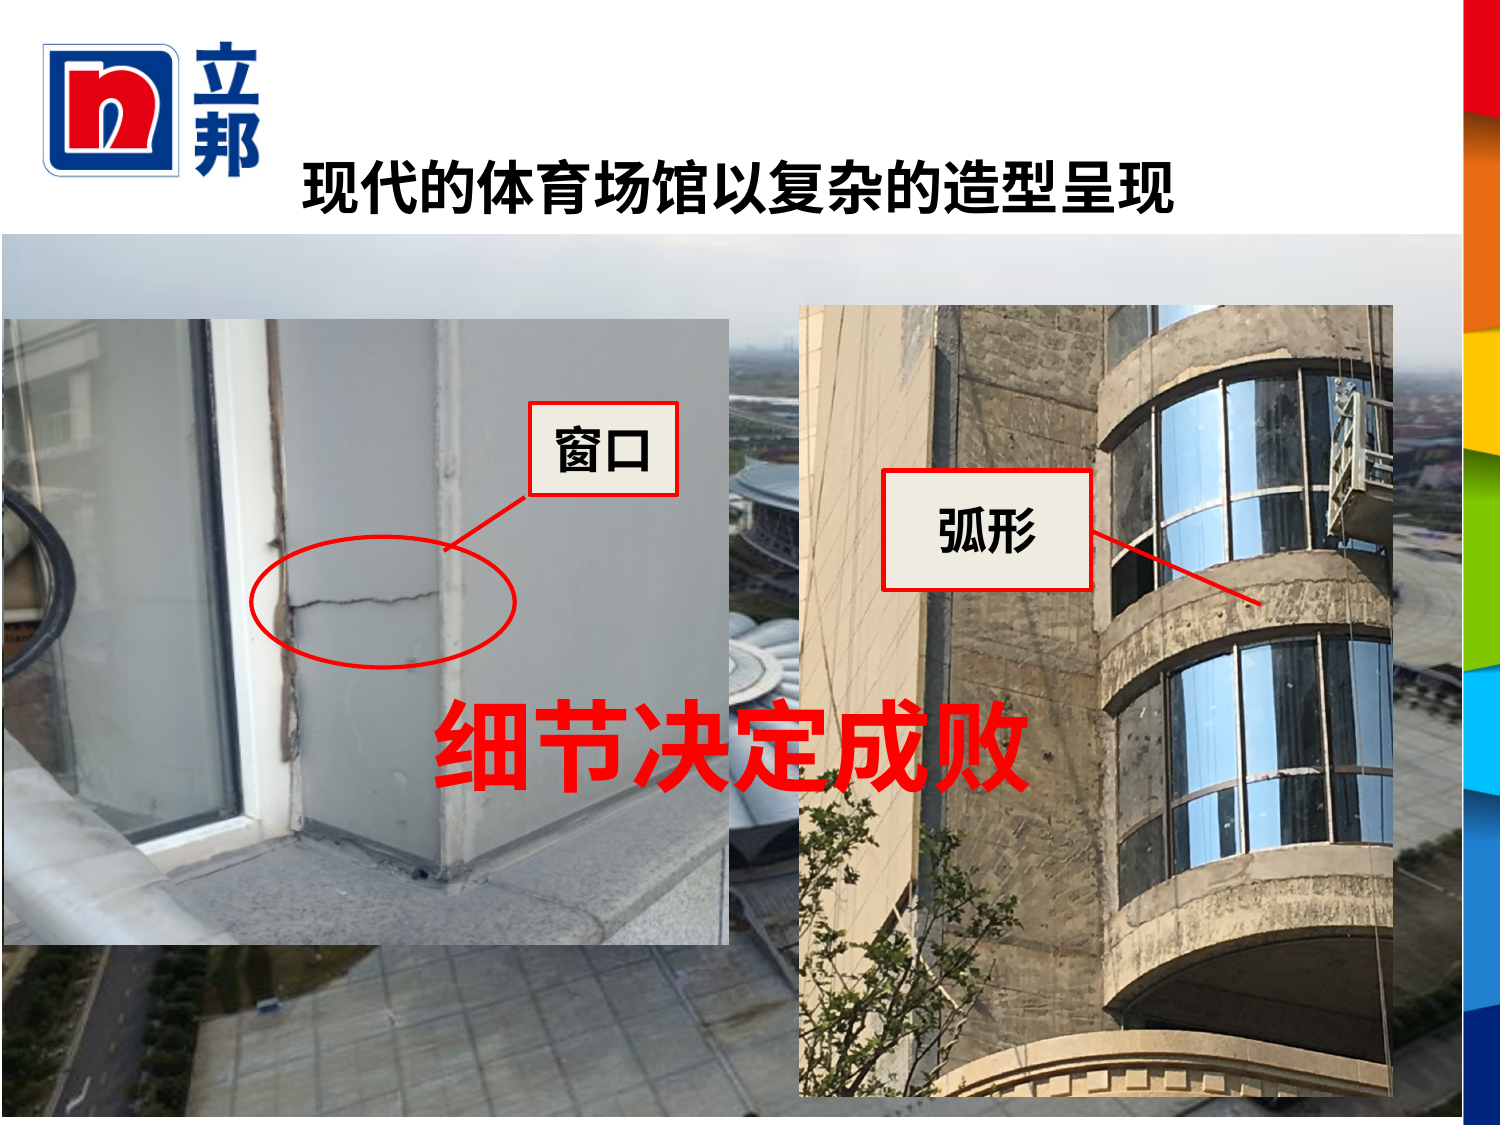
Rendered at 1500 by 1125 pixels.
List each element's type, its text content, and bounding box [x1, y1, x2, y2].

text_box 现代的体育场馆以复杂的造型呈现 [287, 144, 1393, 229]
picture [0, 0, 1500, 1125]
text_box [3, 319, 730, 945]
